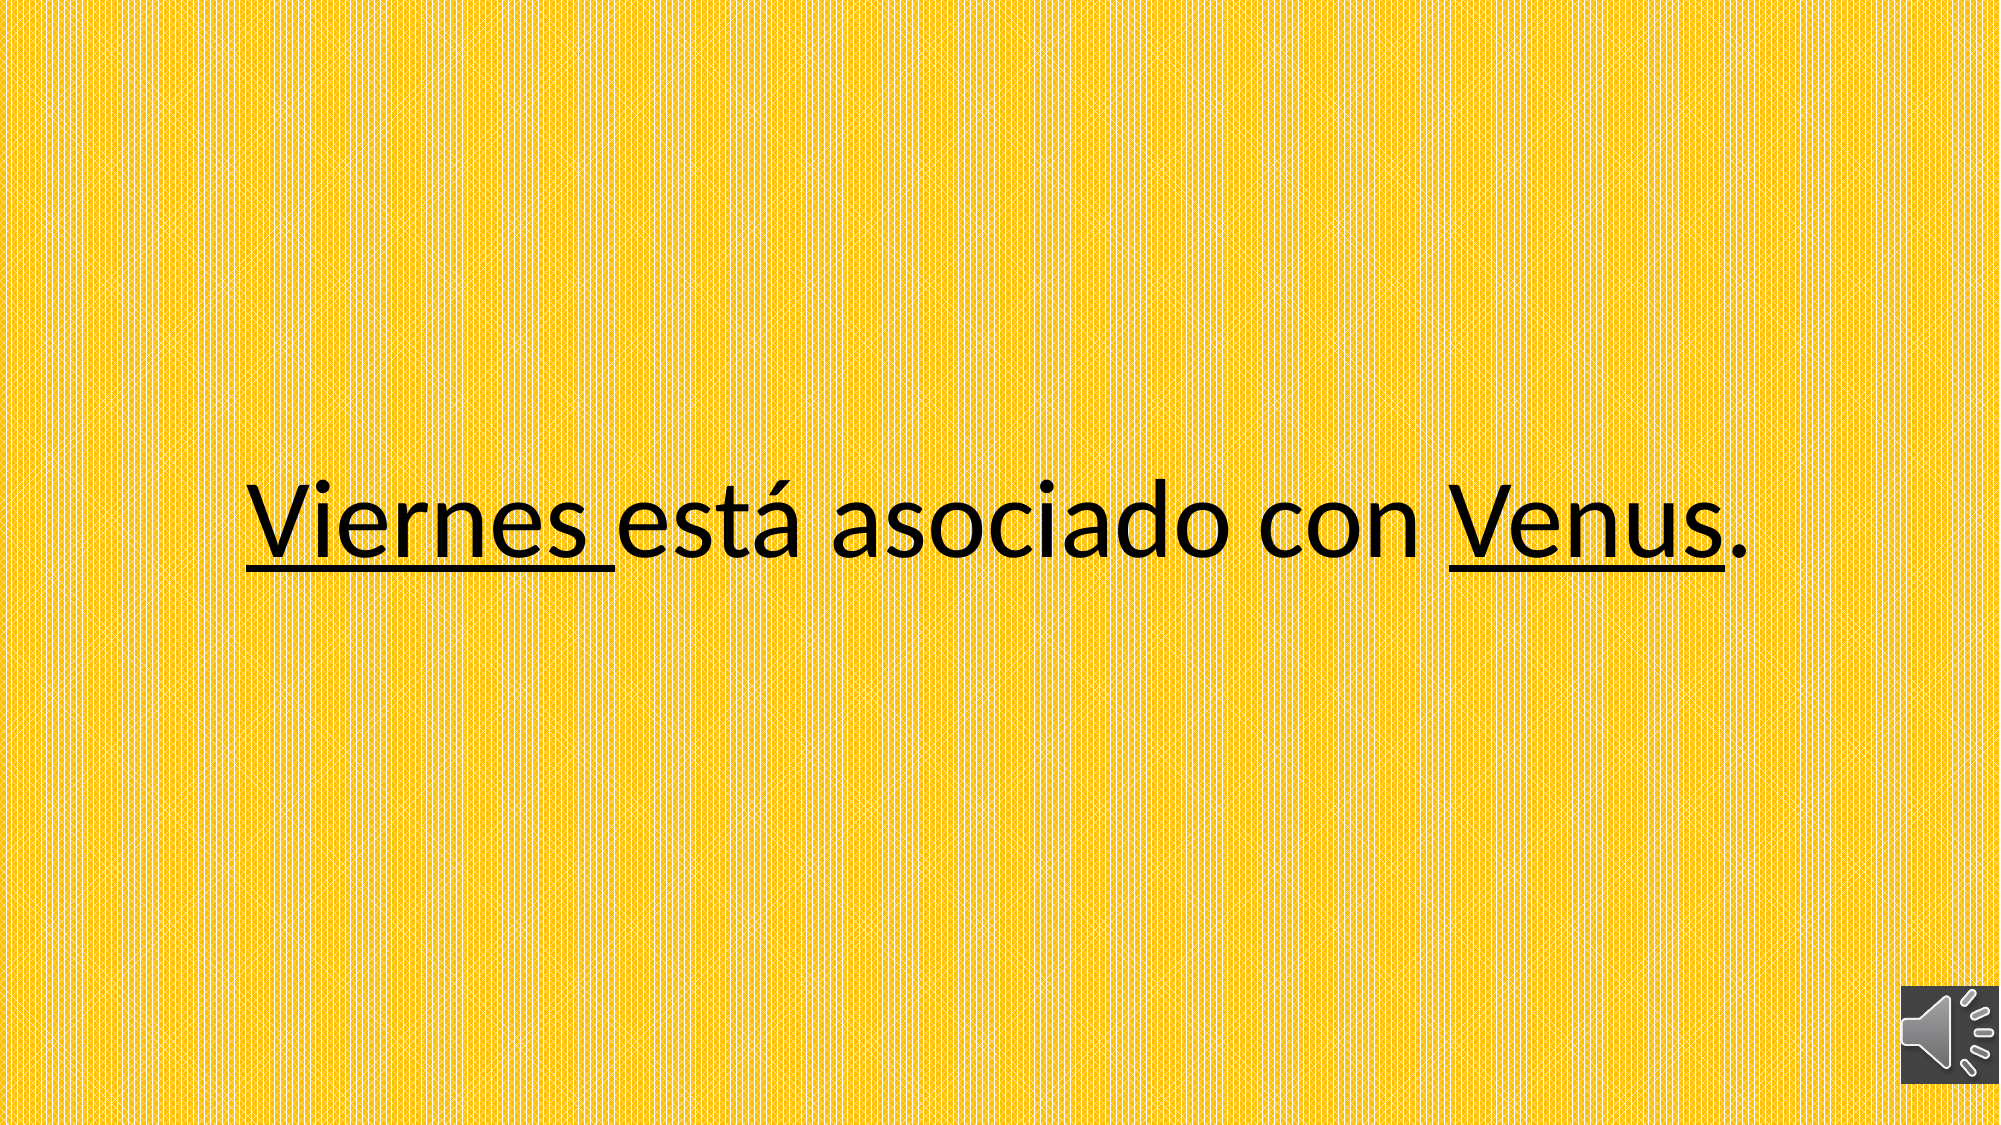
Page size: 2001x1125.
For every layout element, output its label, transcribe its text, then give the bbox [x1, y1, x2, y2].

picture [1899, 985, 2000, 1086]
subtitle Viernes está asociado con Venus. [162, 453, 1838, 725]
